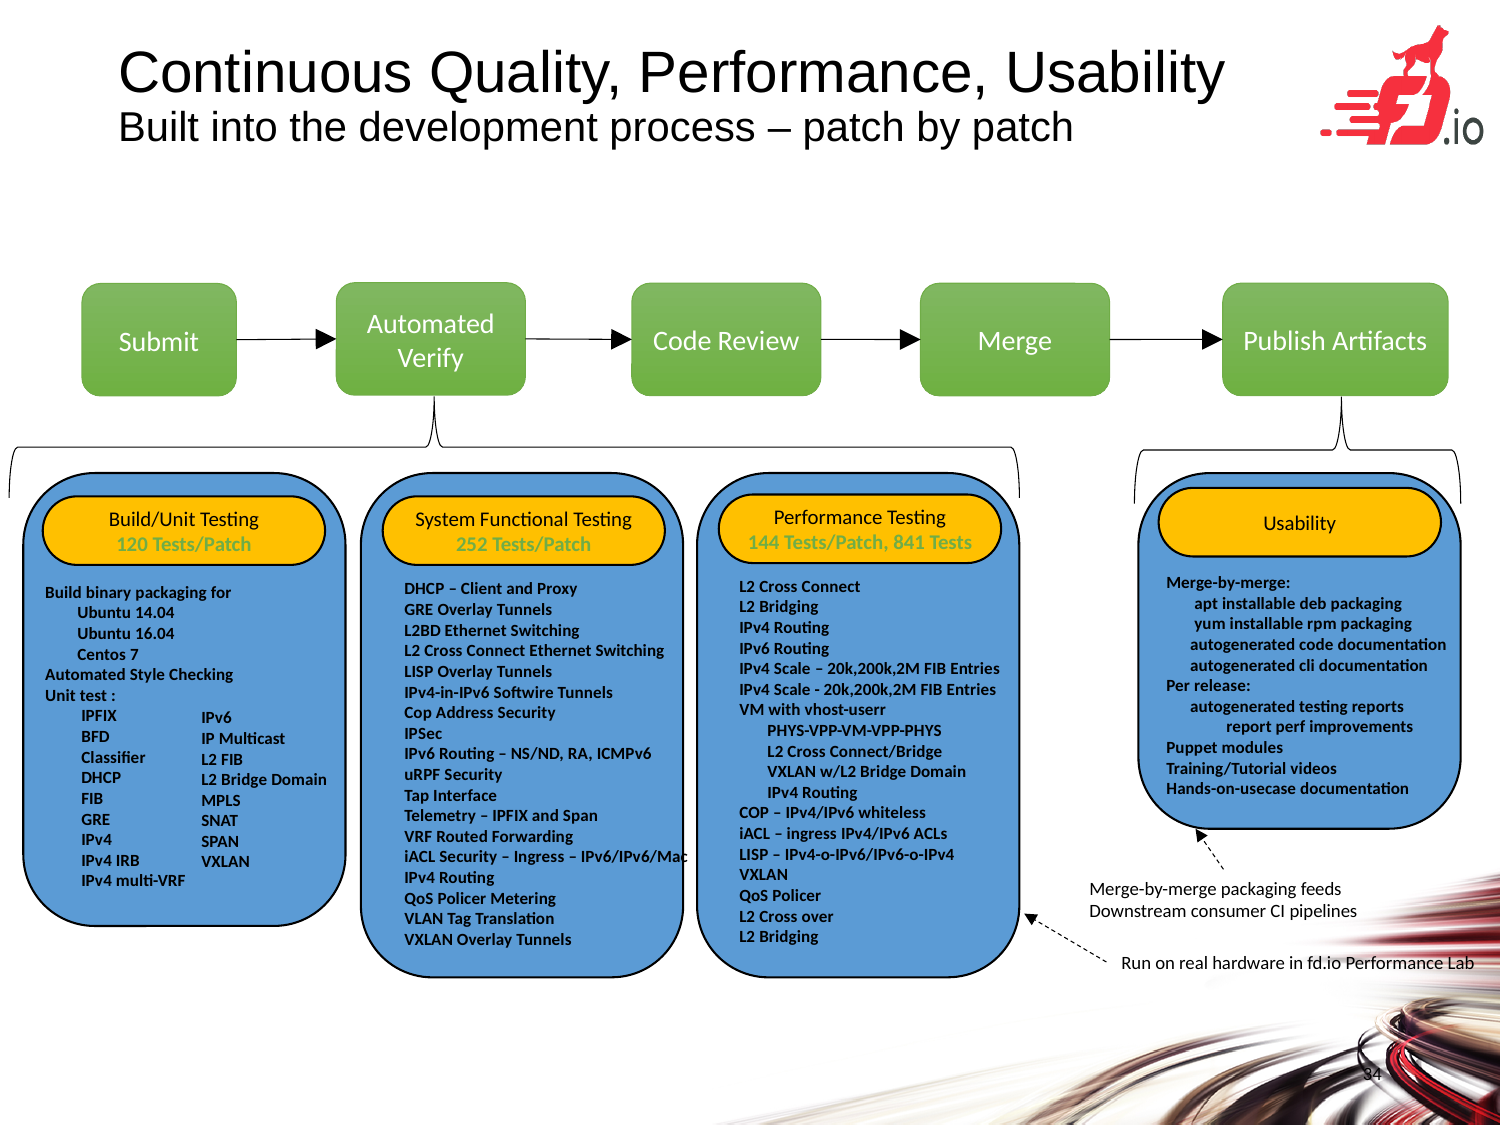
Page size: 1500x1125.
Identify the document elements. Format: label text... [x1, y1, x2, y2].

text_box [0, 472, 346, 964]
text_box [313, 472, 648, 982]
text_box Run on real hardware in fd.io Performance Lab [1106, 943, 1490, 981]
text_box Merge [919, 282, 1111, 397]
text_box Submit [81, 282, 237, 397]
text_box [1024, 913, 1104, 963]
text_box [9, 396, 1019, 472]
title Continuous Quality, Performance, Usability Built into the development process – patch by patch [103, 0, 1268, 205]
text_box [1135, 396, 1460, 472]
text_box Code Review [631, 282, 822, 397]
text_box Publish Artifacts [1222, 282, 1449, 397]
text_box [1074, 472, 1464, 913]
slide_number 34 [1323, 1042, 1397, 1103]
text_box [648, 472, 1020, 1021]
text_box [1195, 828, 1224, 870]
picture [0, 0, 1500, 1125]
text_box Automated Verify [335, 282, 526, 396]
text_box Merge-by-merge packaging feeds Downstream consumer CI pipelines [1104, 913, 1373, 929]
